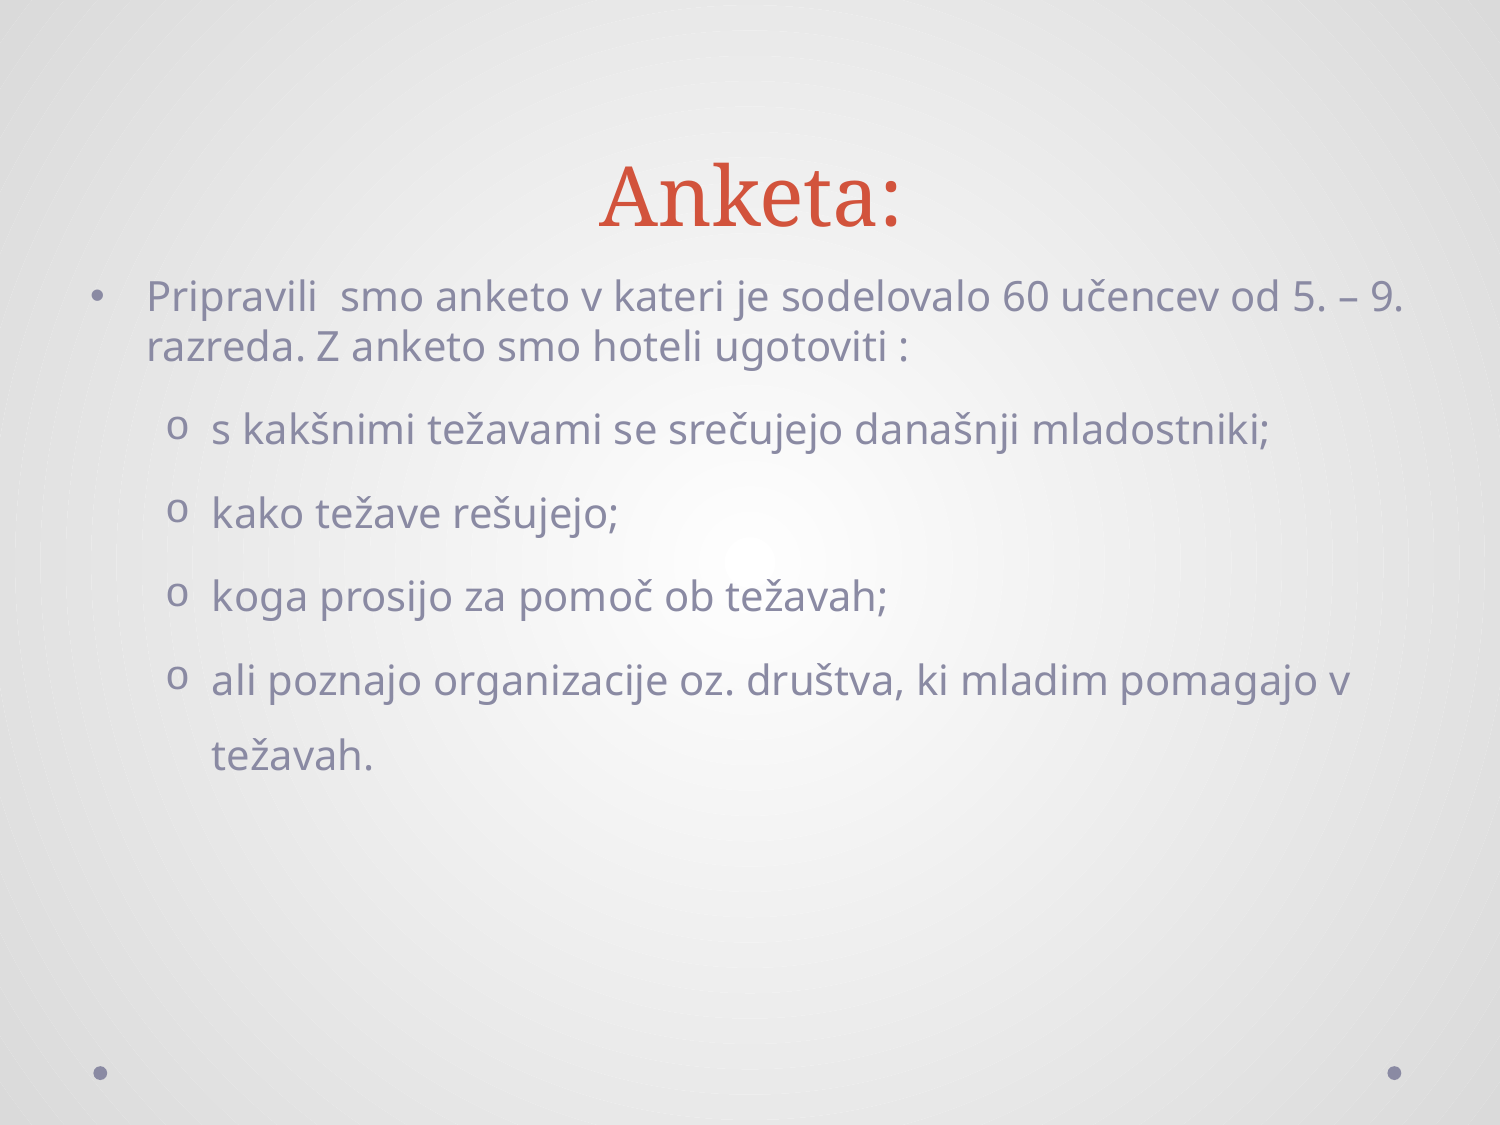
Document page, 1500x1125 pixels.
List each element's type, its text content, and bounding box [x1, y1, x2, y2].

list Pripravili smo anketo v kateri je sodelovalo 60 učencev od 5. – 9. razreda. Z anketo smo hoteli ugotoviti : s kakšnimi težavami se srečujejo današnji mladostniki; kako težave rešujejo; koga prosijo za pomoč ob težavah; ali poznajo organizacije oz. društva, ki mladim pomagajo v težavah. [75, 262, 1425, 1005]
title Anketa: [76, 125, 1427, 251]
